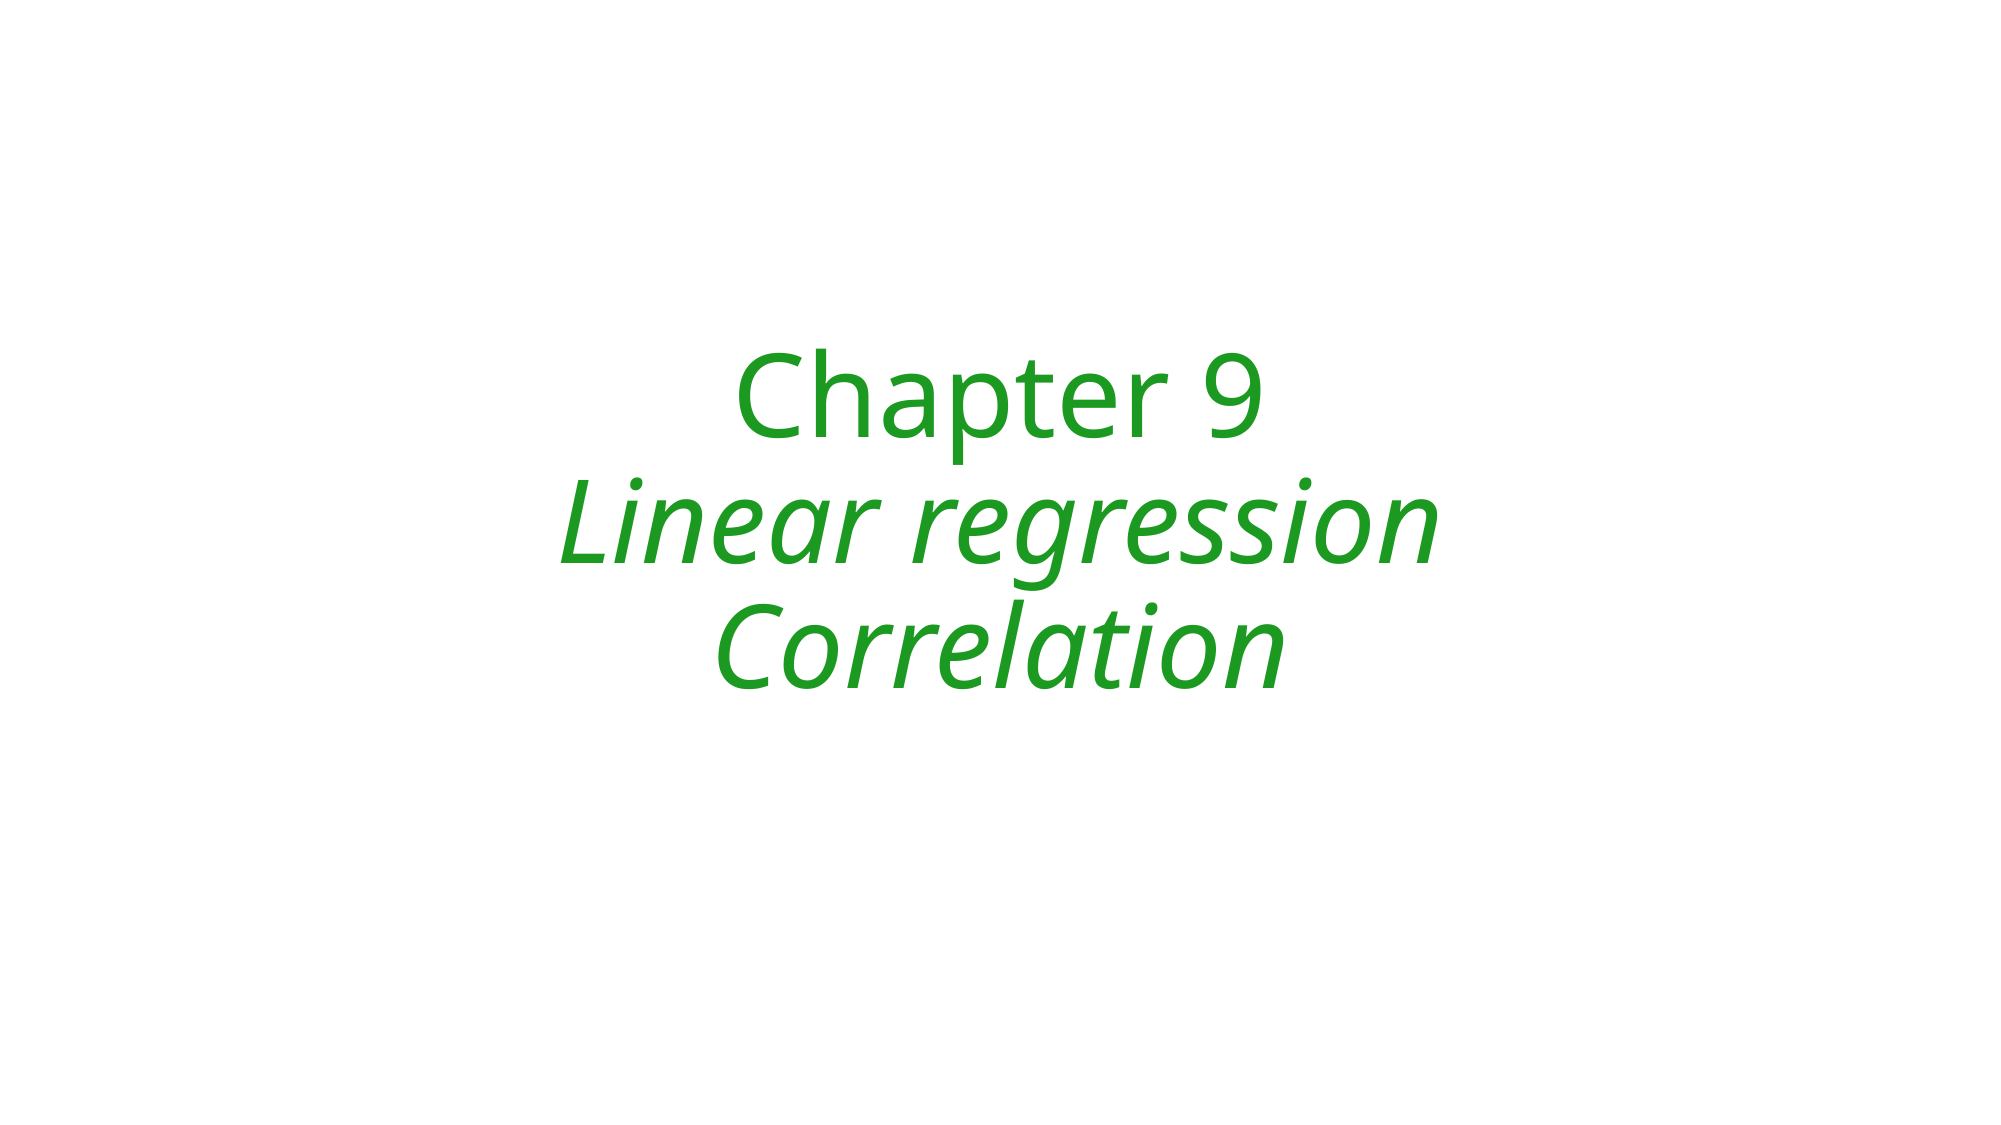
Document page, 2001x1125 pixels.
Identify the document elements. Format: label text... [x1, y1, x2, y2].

title Chapter 9 Linear regression Correlation [249, 329, 1750, 722]
